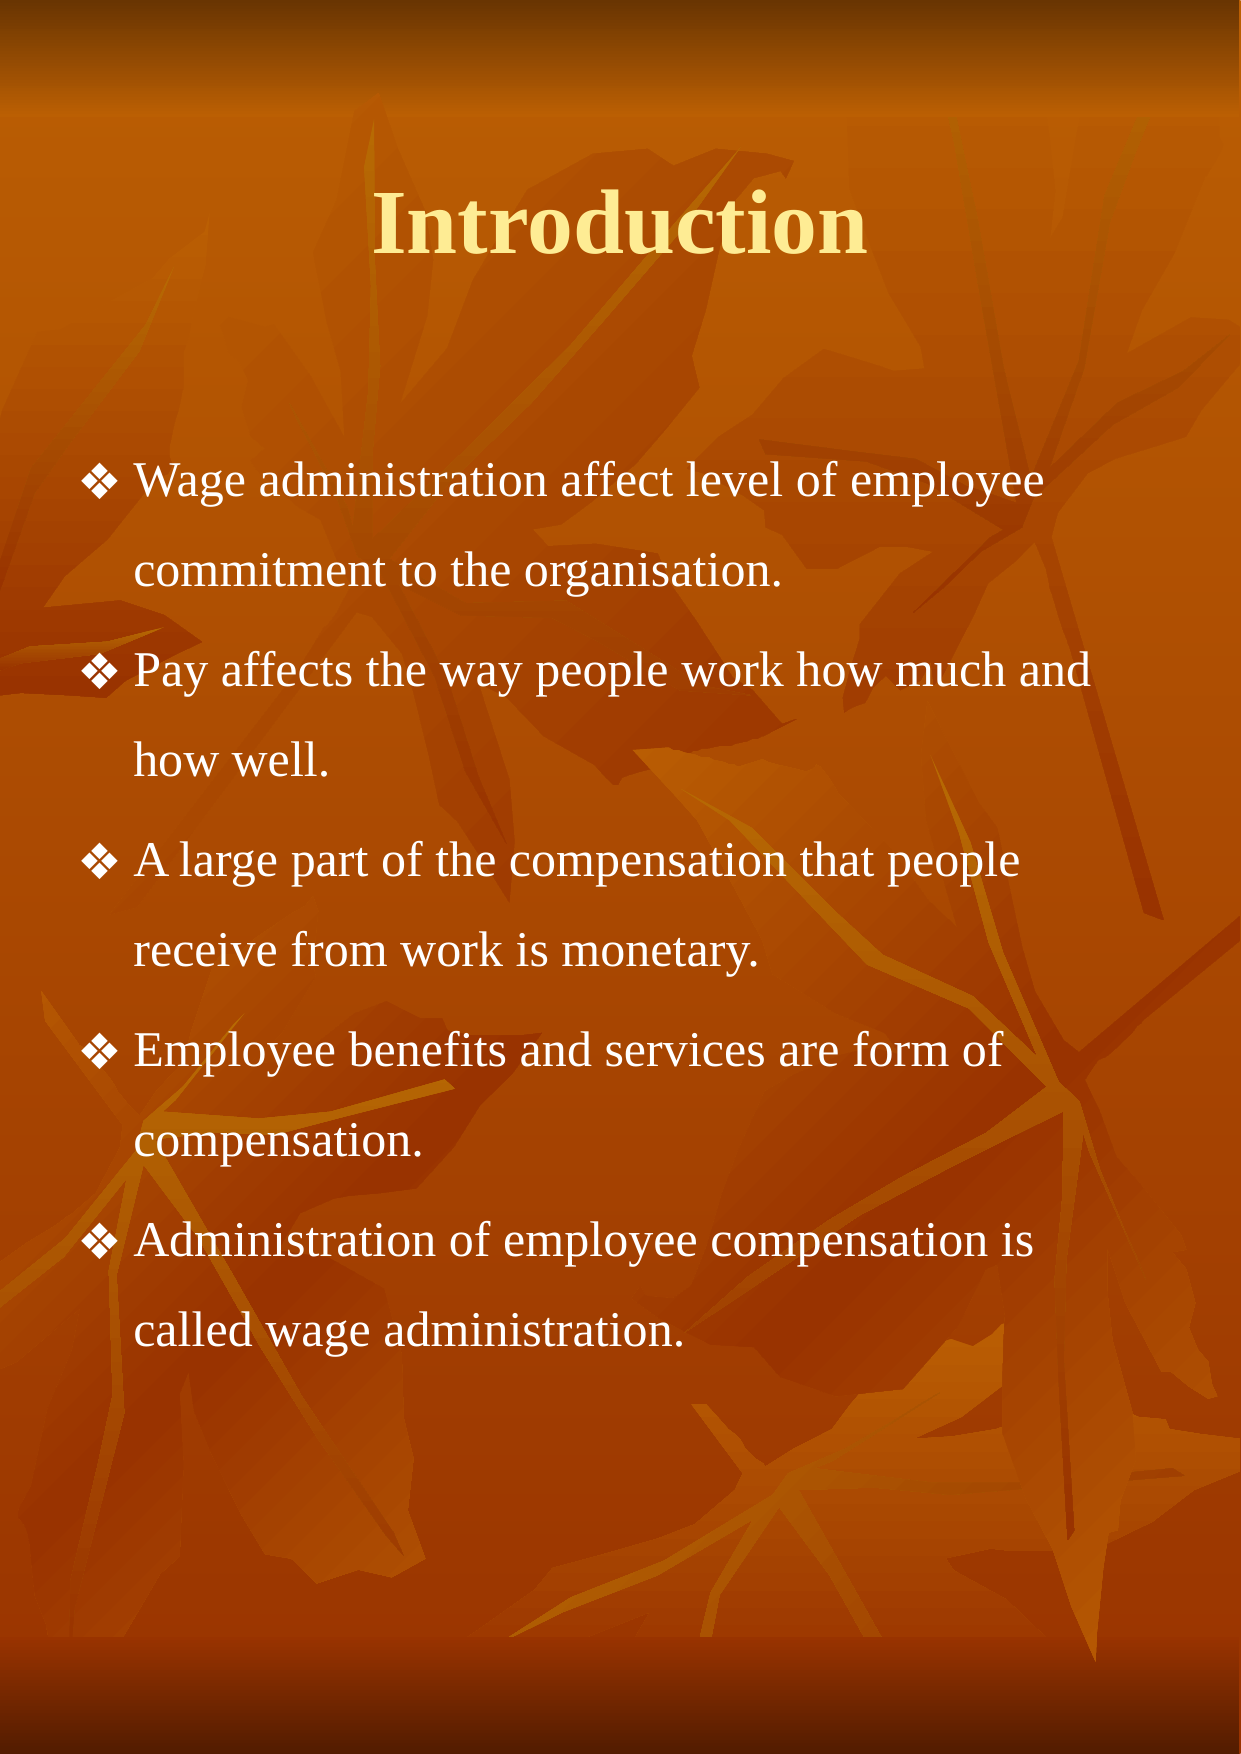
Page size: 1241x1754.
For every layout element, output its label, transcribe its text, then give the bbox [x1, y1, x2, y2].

list Wage administration affect level of employee commitment to the organisation. Pay affects the way people work how much and how well. A large part of the compensation that people receive from work is monetary. Employee benefits and services are form of compensation. Administration of employee compensation is called wage administration. [62, 409, 1179, 1568]
title Introduction [62, 71, 1179, 364]
